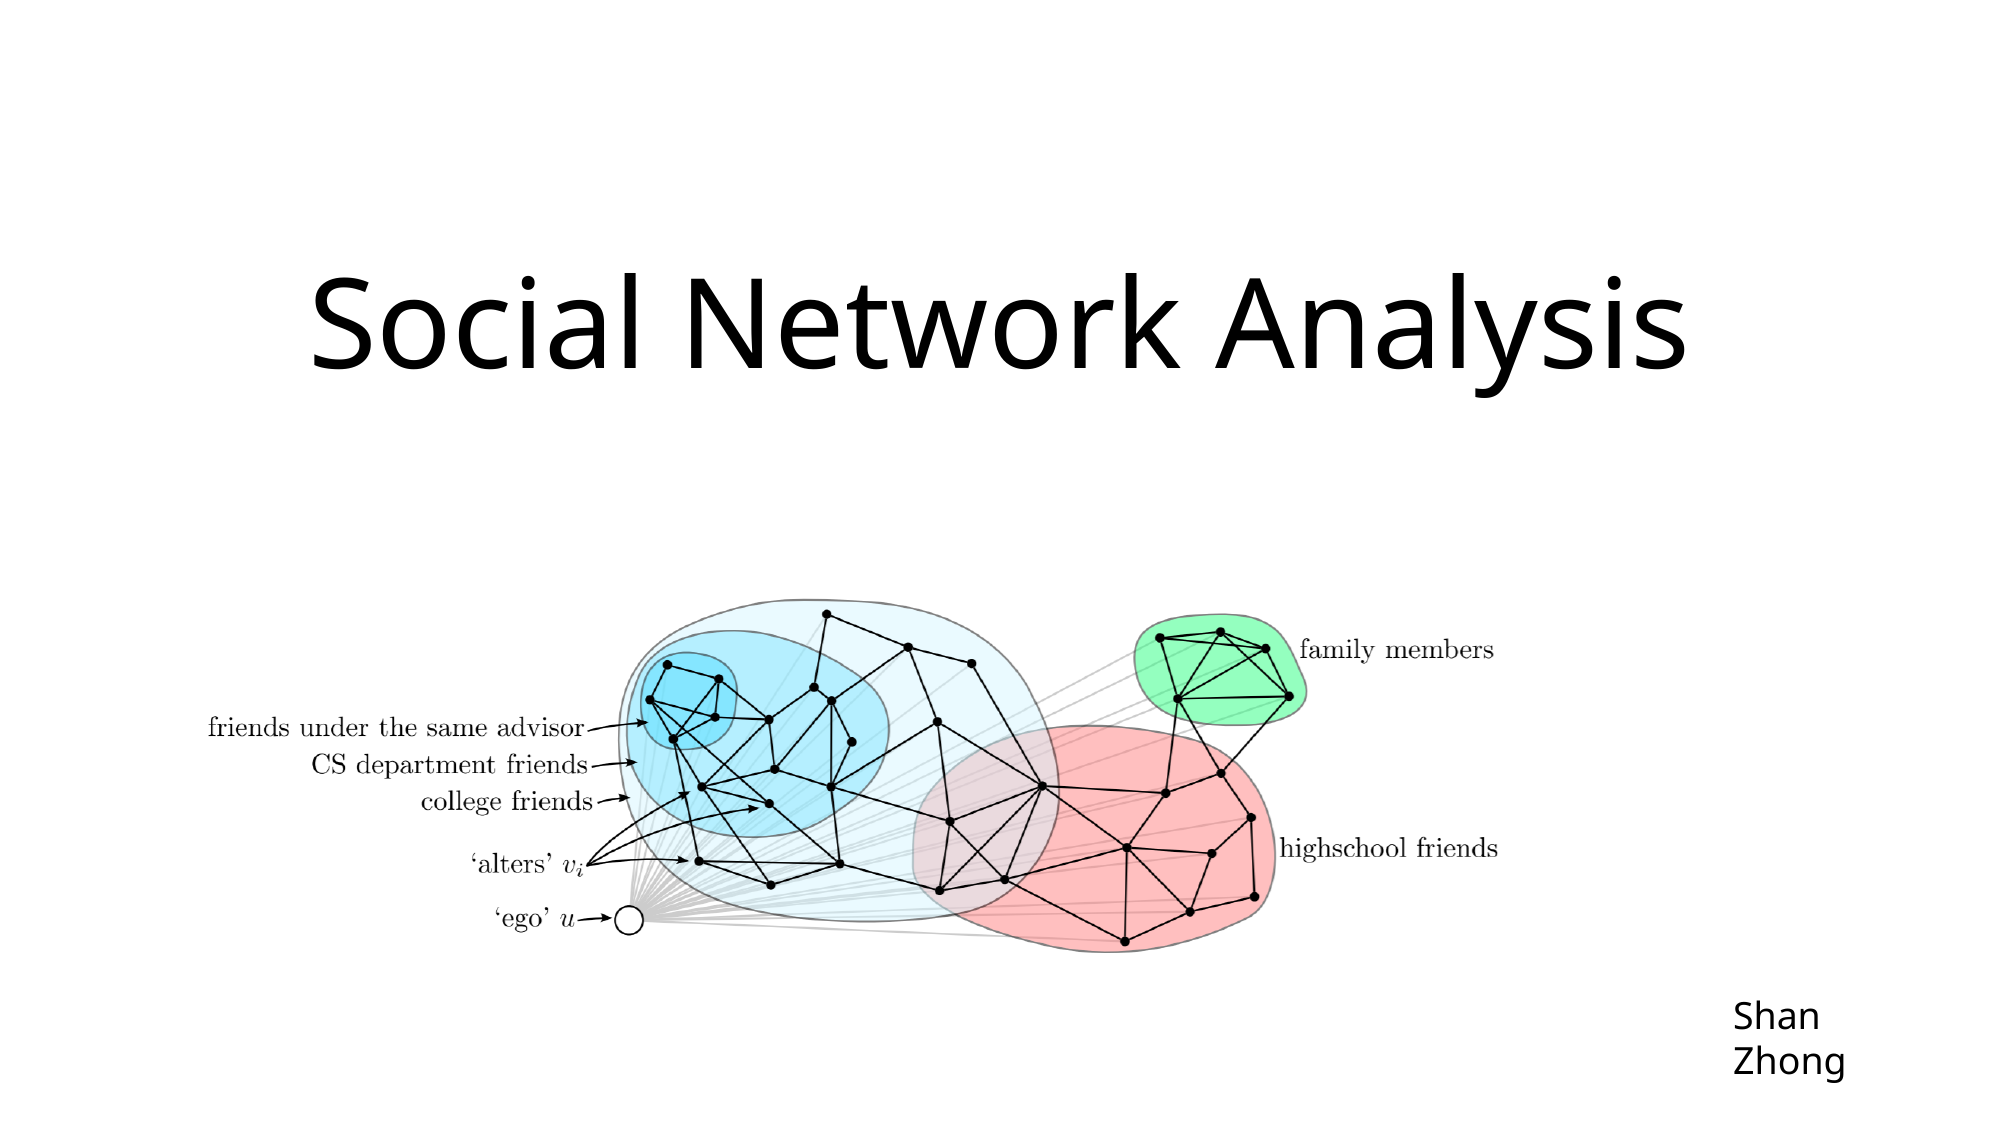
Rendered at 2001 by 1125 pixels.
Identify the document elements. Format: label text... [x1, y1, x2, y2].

picture [158, 531, 1583, 959]
text_box Shan Zhong [1718, 984, 1952, 1090]
title Social Network Analysis [137, 11, 1863, 403]
